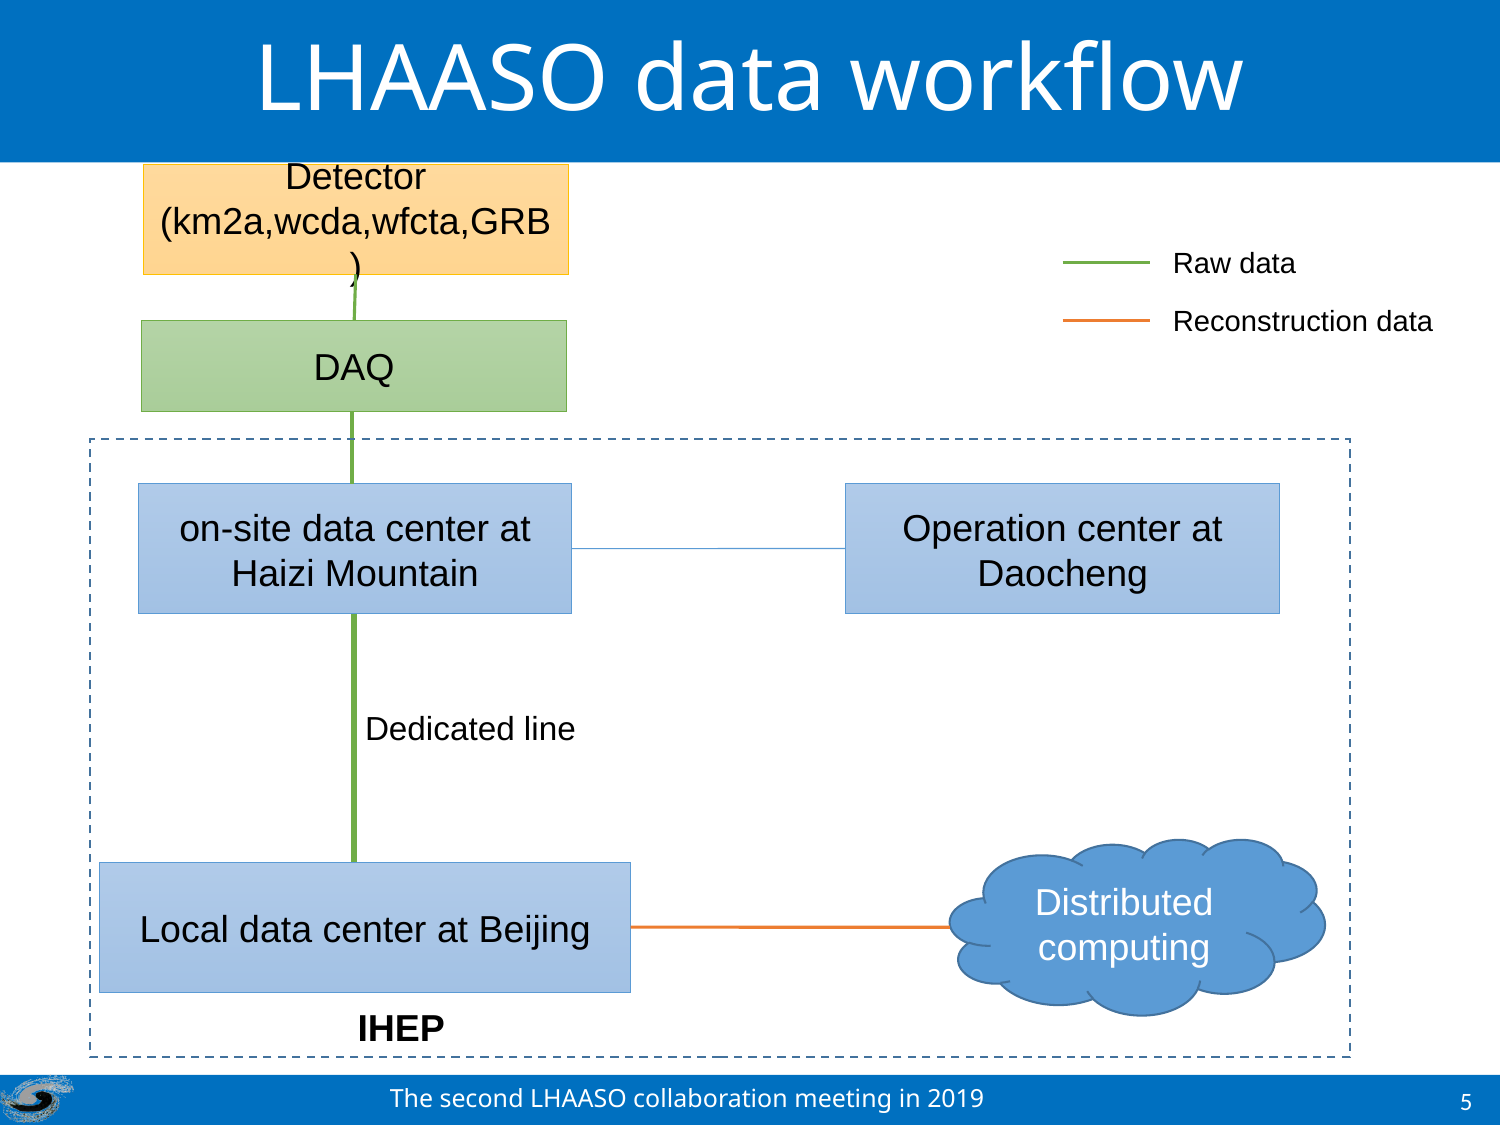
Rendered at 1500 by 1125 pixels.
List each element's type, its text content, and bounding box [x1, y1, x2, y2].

text_box Dedicated line [357, 699, 602, 755]
slide_number 5 [1162, 1075, 1488, 1125]
text_box Raw data [1158, 237, 1334, 287]
title LHAASO data workflow [0, 0, 1500, 163]
footer The second LHAASO collaboration meeting in 2019 [375, 1074, 1138, 1125]
text_box [90, 439, 1350, 1058]
text_box Detector (km2a,wcda,wfcta,GRB) [143, 164, 569, 275]
picture [0, 1074, 75, 1125]
text_box DAQ [141, 320, 567, 412]
text_box Reconstruction data [1158, 294, 1457, 345]
